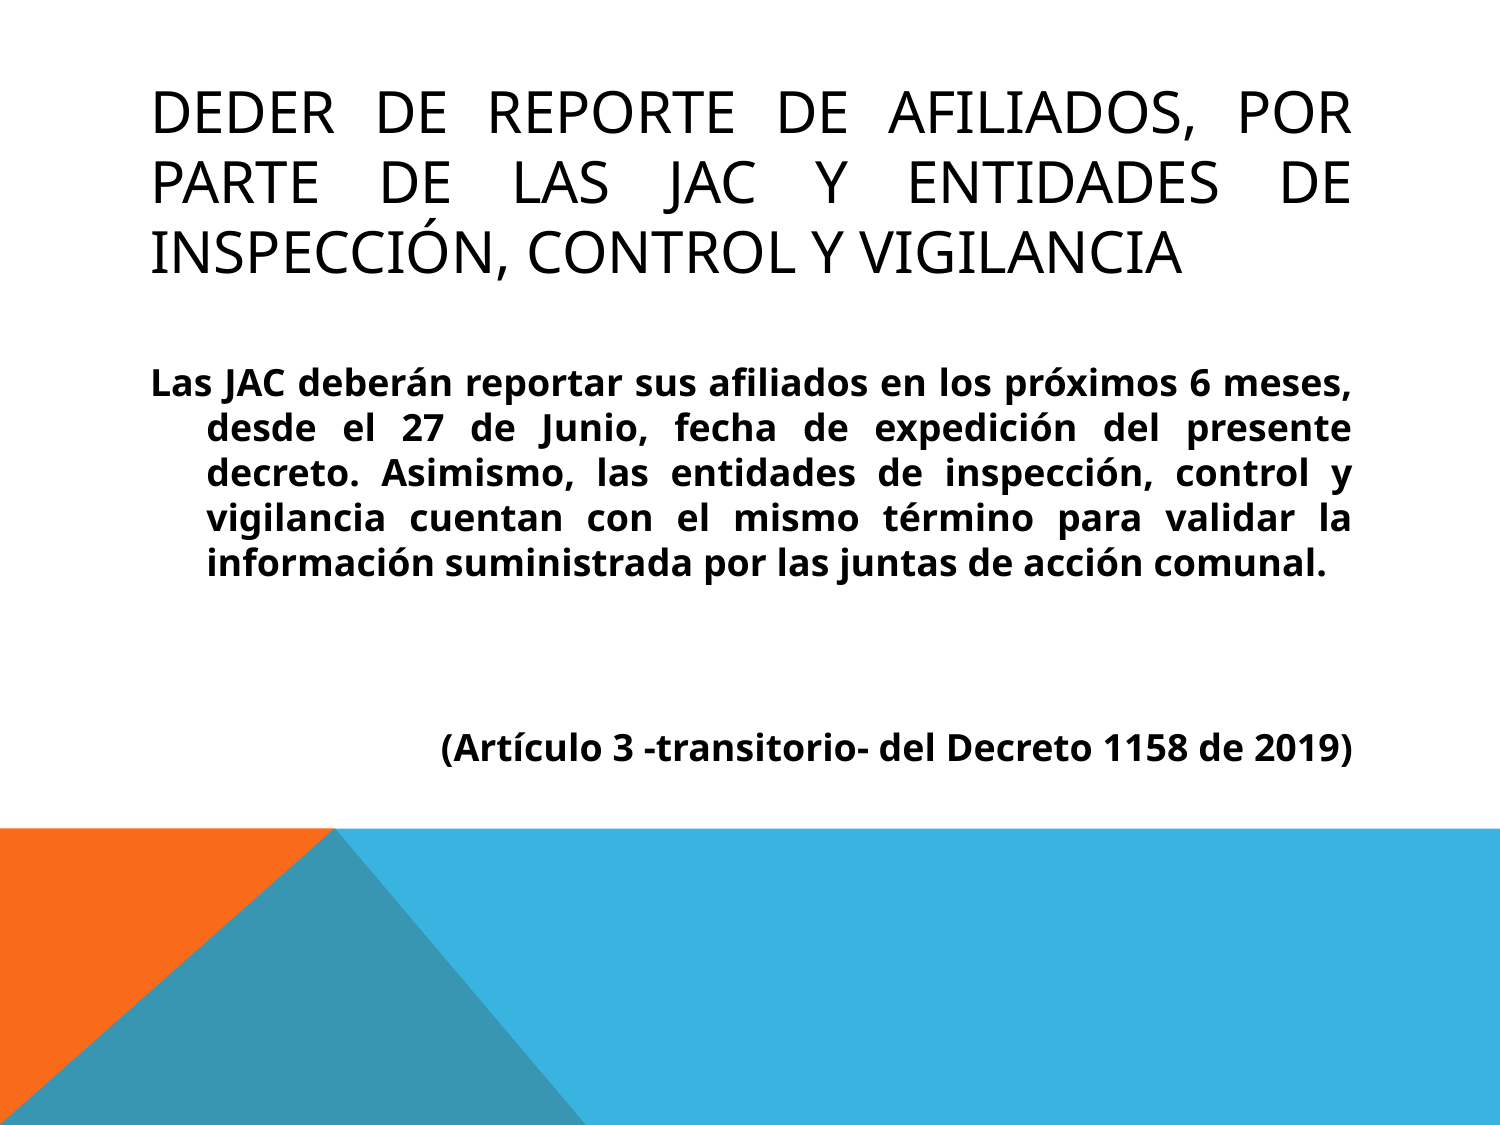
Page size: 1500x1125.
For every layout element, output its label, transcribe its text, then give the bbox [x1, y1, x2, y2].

list Las JAC deberán reportar sus afiliados en los próximos 6 meses, desde el 27 de Junio, fecha de expedición del presente decreto. Asimismo, las entidades de inspección, control y vigilancia cuentan con el mismo término para validar la información suministrada por las juntas de acción comunal. (Artículo 3 -transitorio- del Decreto 1158 de 2019) [135, 289, 1369, 877]
title DEDER DE REPORTE DE AFILIADOS, POR PARTE DE LAS JAC Y ENTIDADES DE INSPECCIÓN, CONTROL Y VIGILANCIA [135, 135, 1369, 226]
